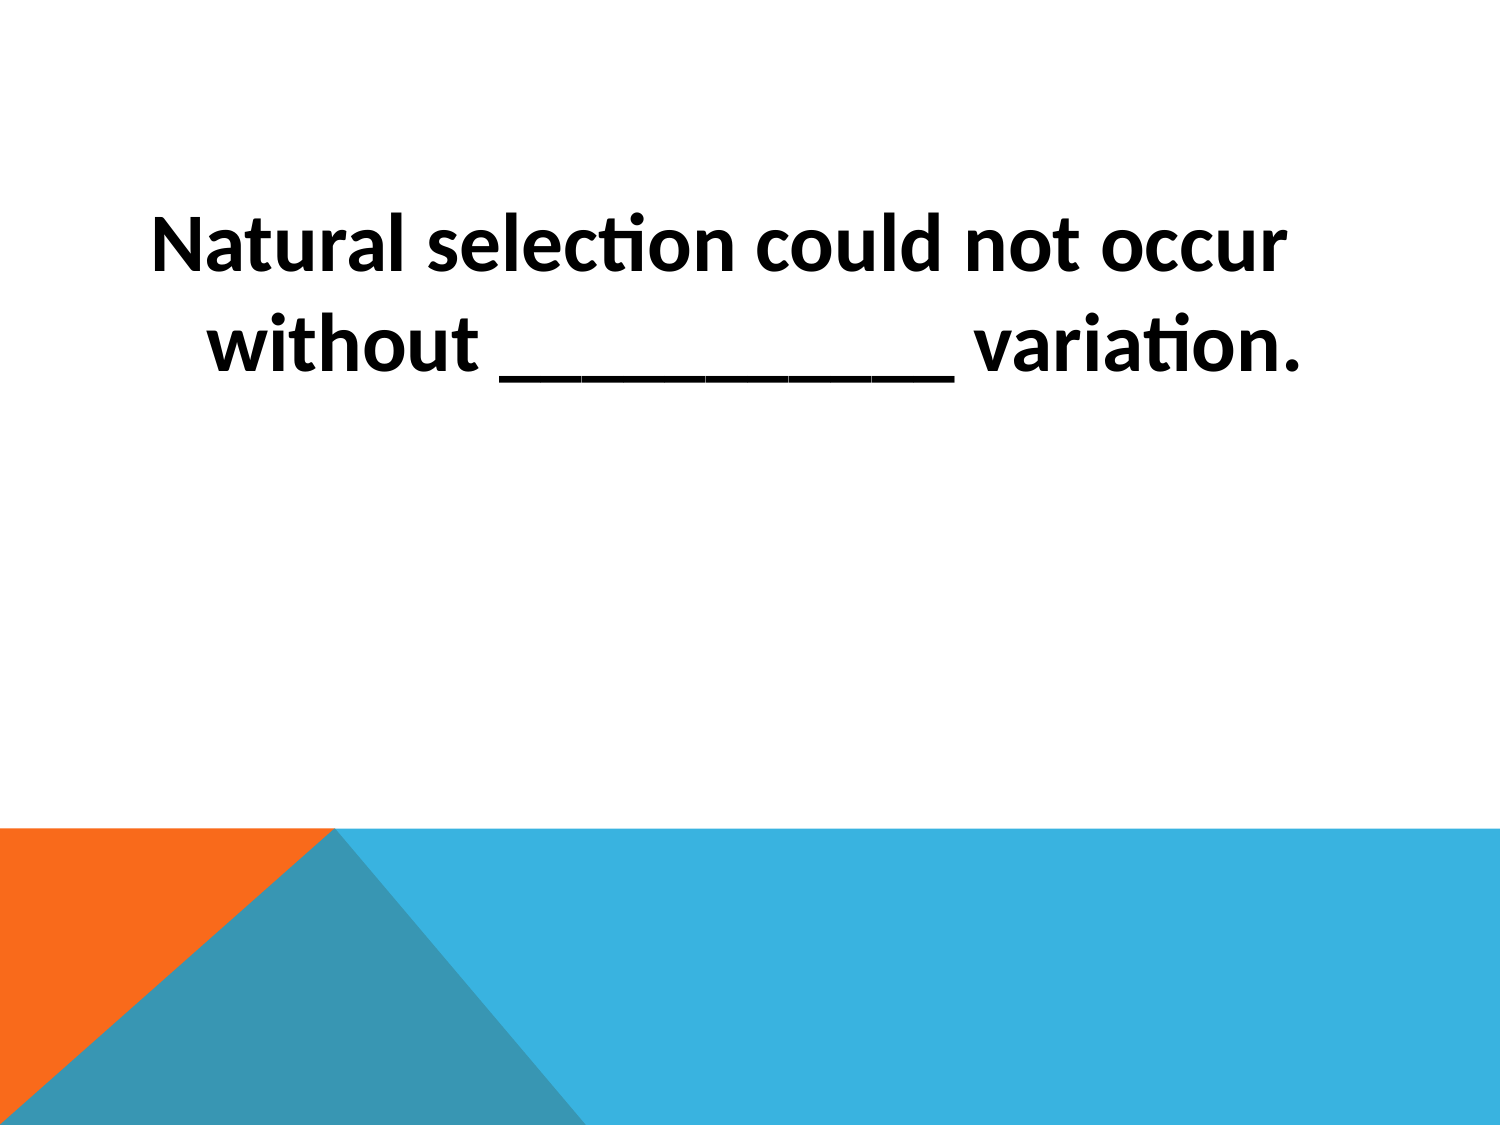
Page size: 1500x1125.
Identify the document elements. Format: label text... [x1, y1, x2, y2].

list Natural selection could not occur without ___________ variation. [135, 180, 1369, 768]
